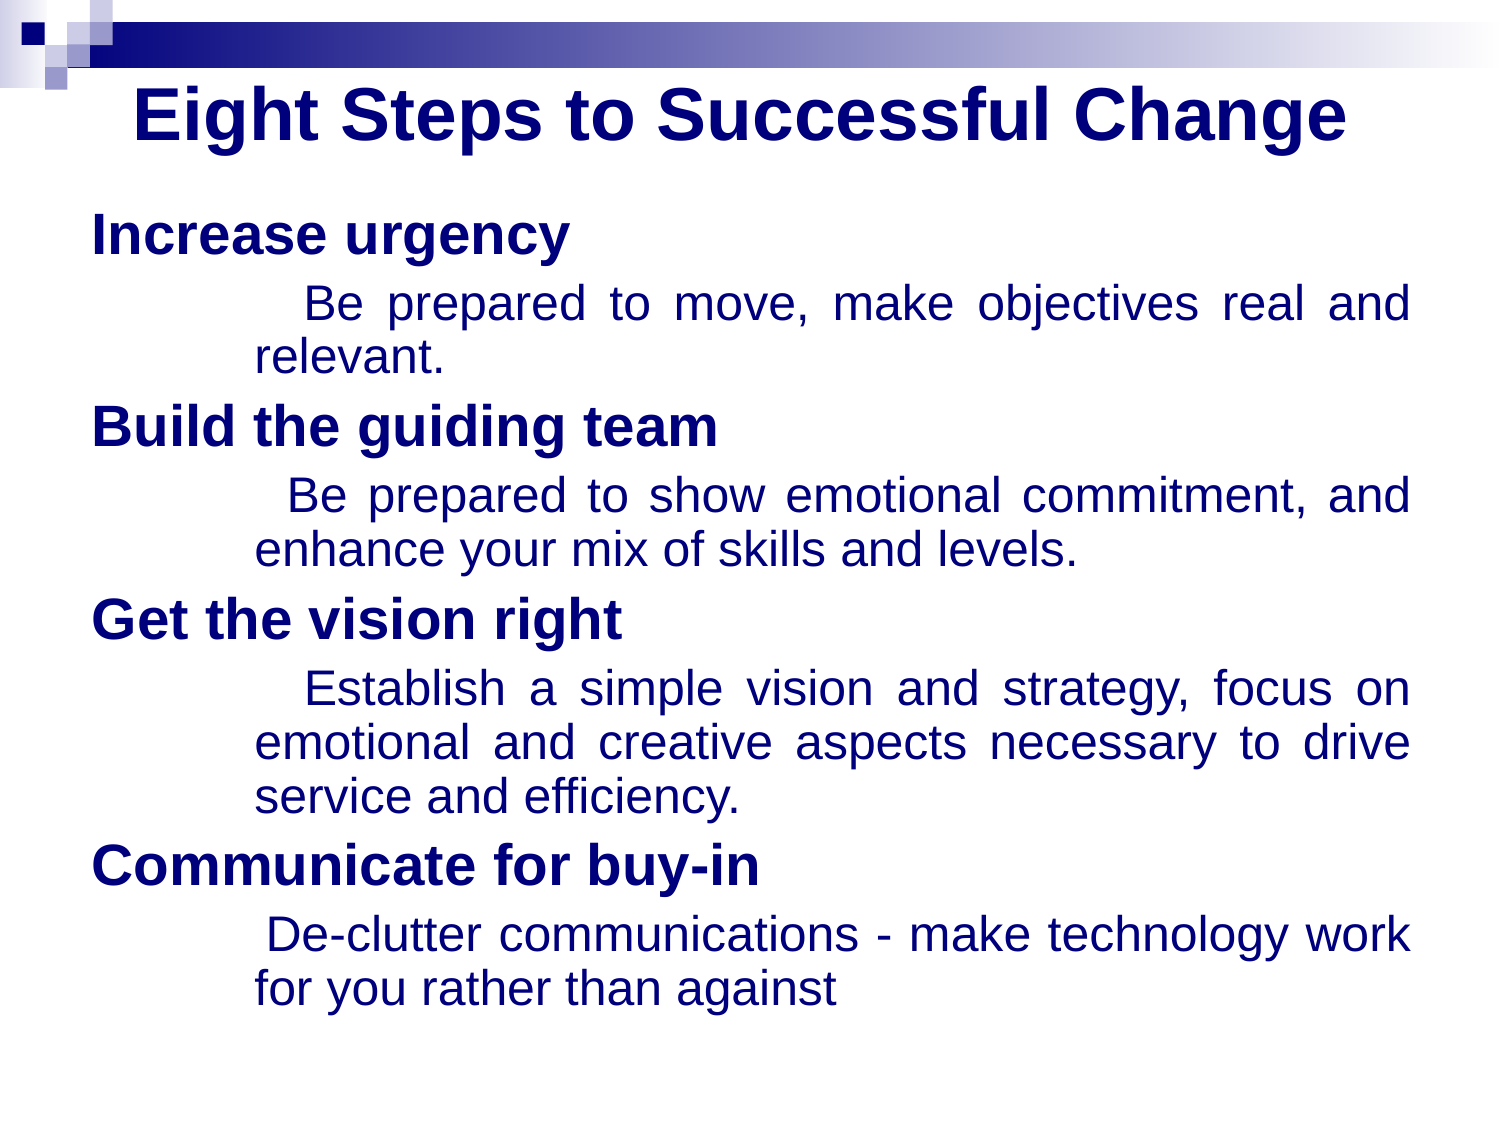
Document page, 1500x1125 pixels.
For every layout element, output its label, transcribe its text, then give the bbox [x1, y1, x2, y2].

list Increase urgency Be prepared to move, make objectives real and relevant. Build the guiding team Be prepared to show emotional commitment, and enhance your mix of skills and levels. Get the vision right Establish a simple vision and strategy, focus on emotional and creative aspects necessary to drive service and efficiency. Communicate for buy-in De-clutter communications - make technology work for you rather than against [76, 196, 1427, 1083]
title Eight Steps to Successful Change' [117, 101, 1500, 220]
